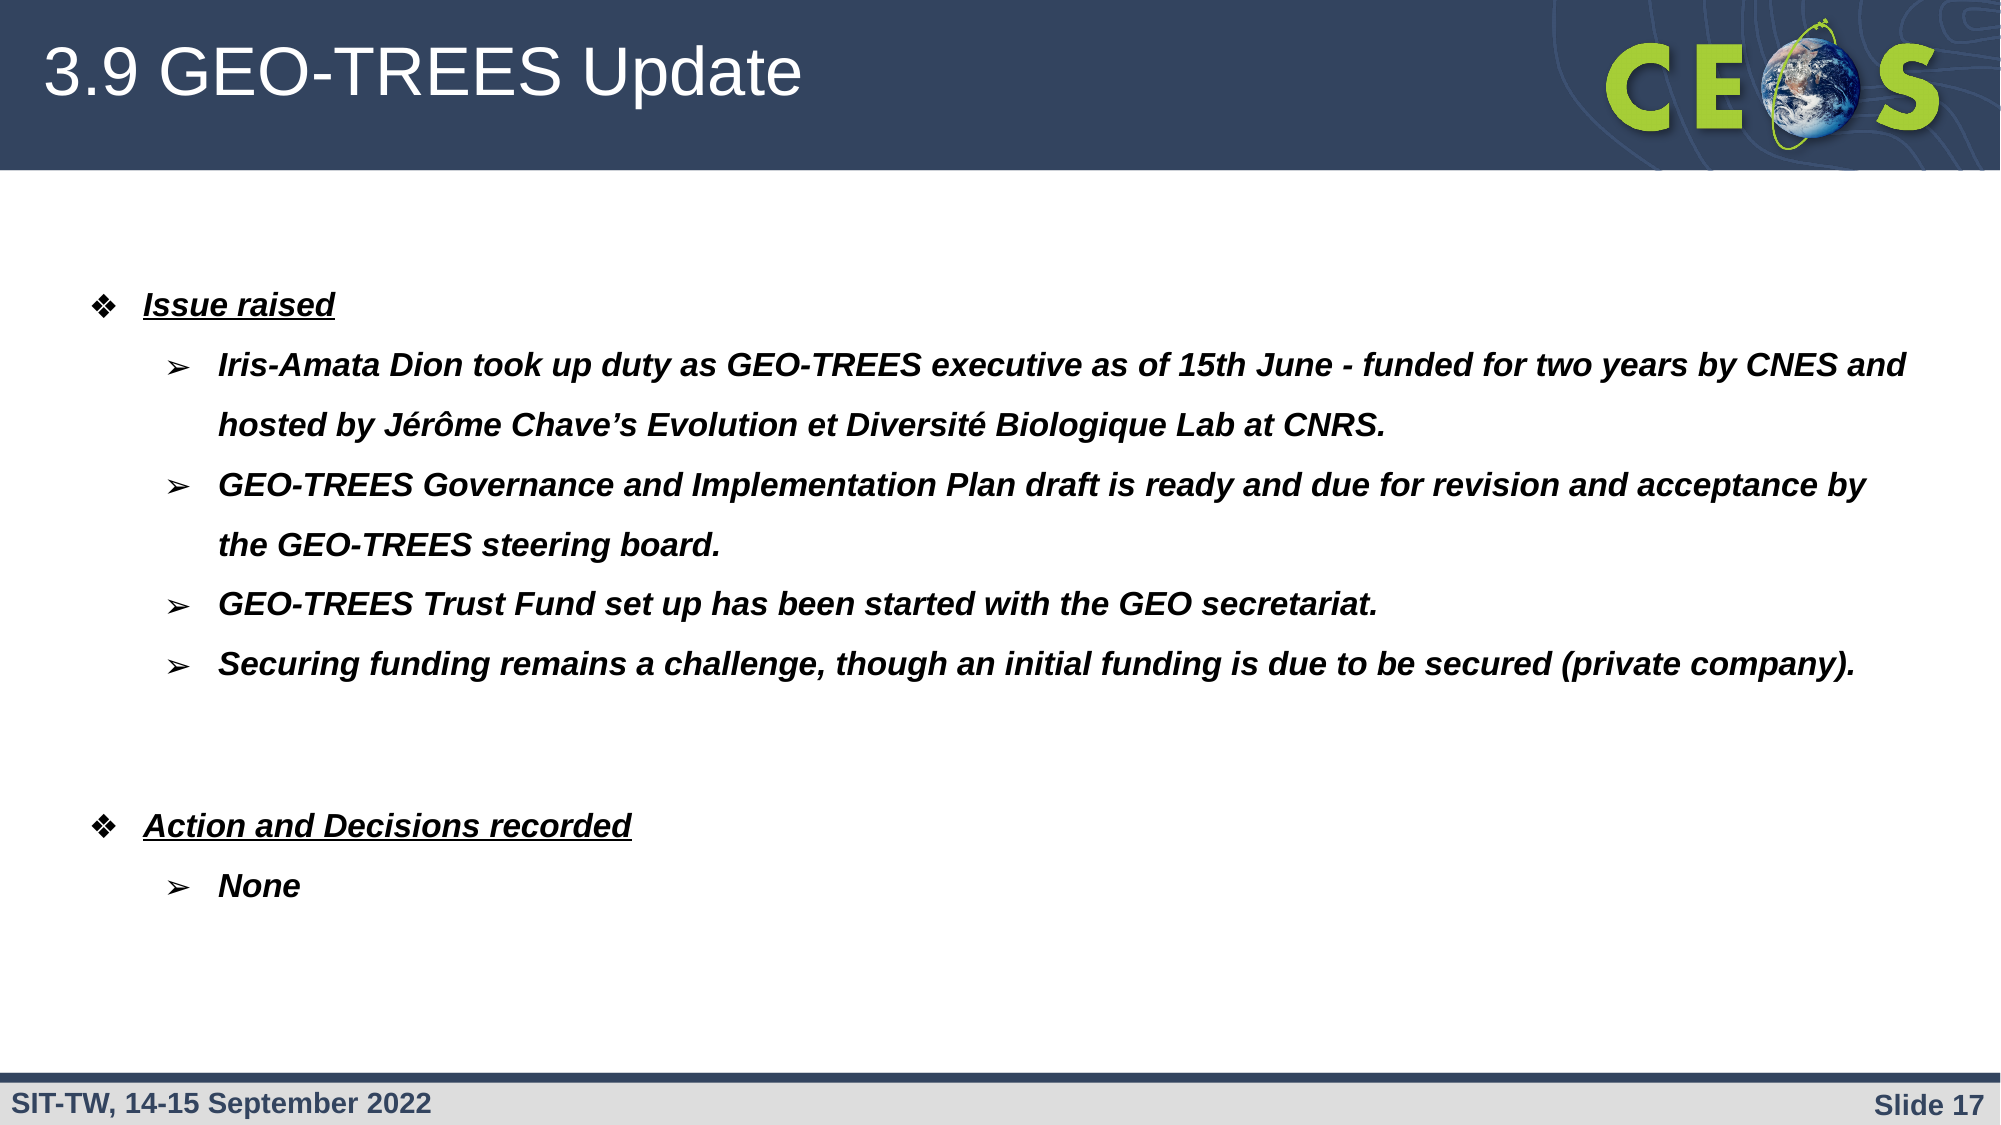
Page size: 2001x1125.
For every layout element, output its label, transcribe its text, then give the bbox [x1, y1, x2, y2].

title 3.9 GEO-TREES Update [28, 28, 1569, 157]
list Issue raised Iris-Amata Dion took up duty as GEO-TREES executive as of 15th June - funded for two years by CNES and hosted by Jérôme Chave’s Evolution et Diversité Biologique Lab at CNRS. GEO-TREES Governance and Implementation Plan draft is ready and due for revision and acceptance by the GEO-TREES steering board. GEO-TREES Trust Fund set up has been started with the GEO secretariat. Securing funding remains a challenge, though an initial funding is due to be secured (private company). Action and Decisions recorded None [53, 255, 1939, 1021]
picture [1606, 18, 1939, 150]
